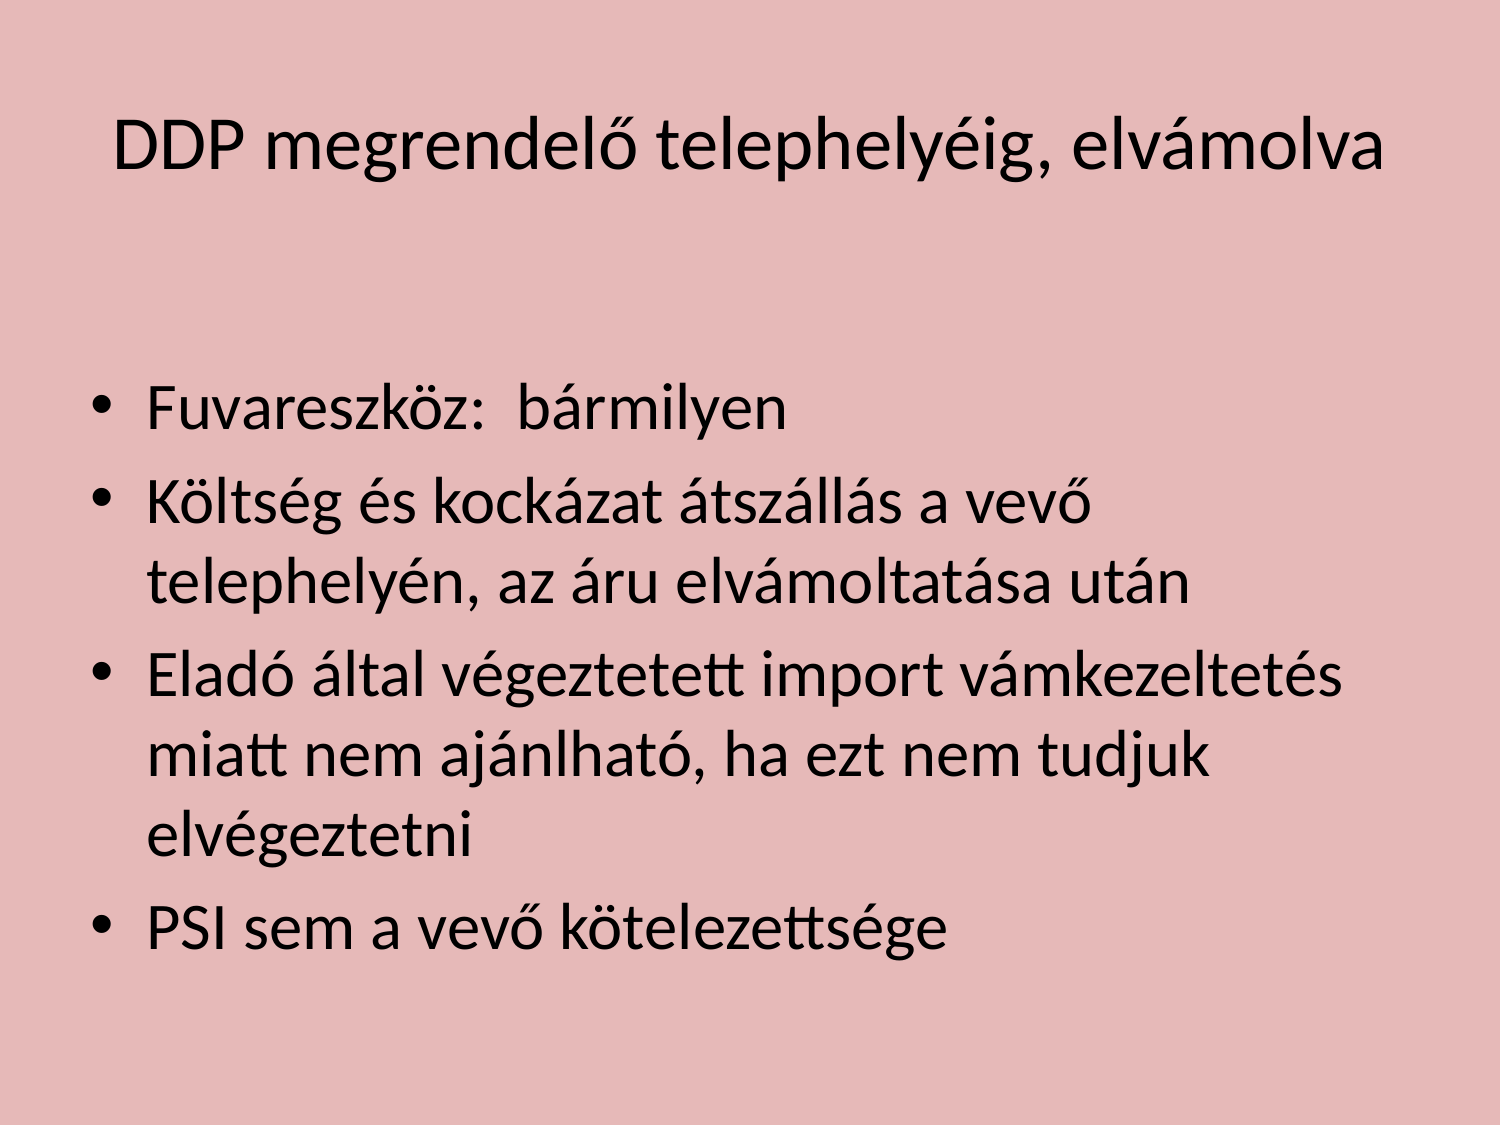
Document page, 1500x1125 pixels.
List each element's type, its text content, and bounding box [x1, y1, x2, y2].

title DDP megrendelő telephelyéig, elvámolva [75, 45, 1425, 233]
list Fuvareszköz: bármilyen Költség és kockázat átszállás a vevő telephelyén, az áru elvámoltatása után Eladó által végeztetett import vámkezeltetés miatt nem ajánlható, ha ezt nem tudjuk elvégeztetni PSI sem a vevő kötelezettsége [75, 262, 1425, 1005]
